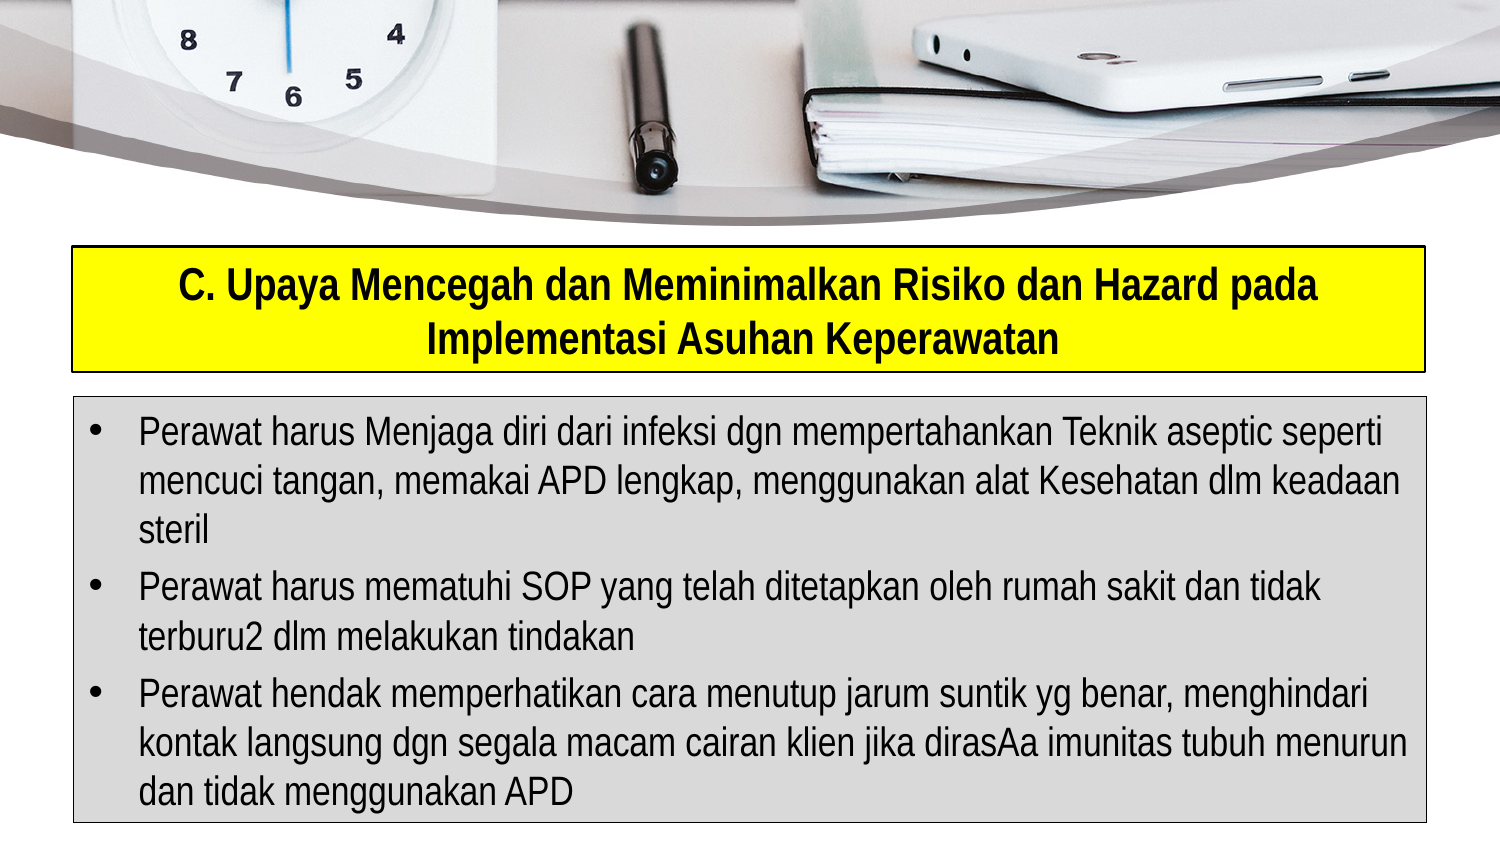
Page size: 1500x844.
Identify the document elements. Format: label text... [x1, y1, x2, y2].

picture [0, 0, 1500, 844]
list Perawat harus Menjaga diri dari infeksi dgn mempertahankan Teknik aseptic seperti mencuci tangan, memakai APD lengkap, menggunakan alat Kesehatan dlm keadaan steril Perawat harus mematuhi SOP yang telah ditetapkan oleh rumah sakit dan tidak terburu2 dlm melakukan tindakan Perawat hendak memperhatikan cara menutup jarum suntik yg benar, menghindari kontak langsung dgn segala macam cairan klien jika dirasAa imunitas tubuh menurun dan tidak menggunakan APD [73, 396, 1427, 823]
title C. Upaya Mencegah dan Meminimalkan Risiko dan Hazard pada Implementasi Asuhan Keperawatan [72, 246, 1425, 372]
